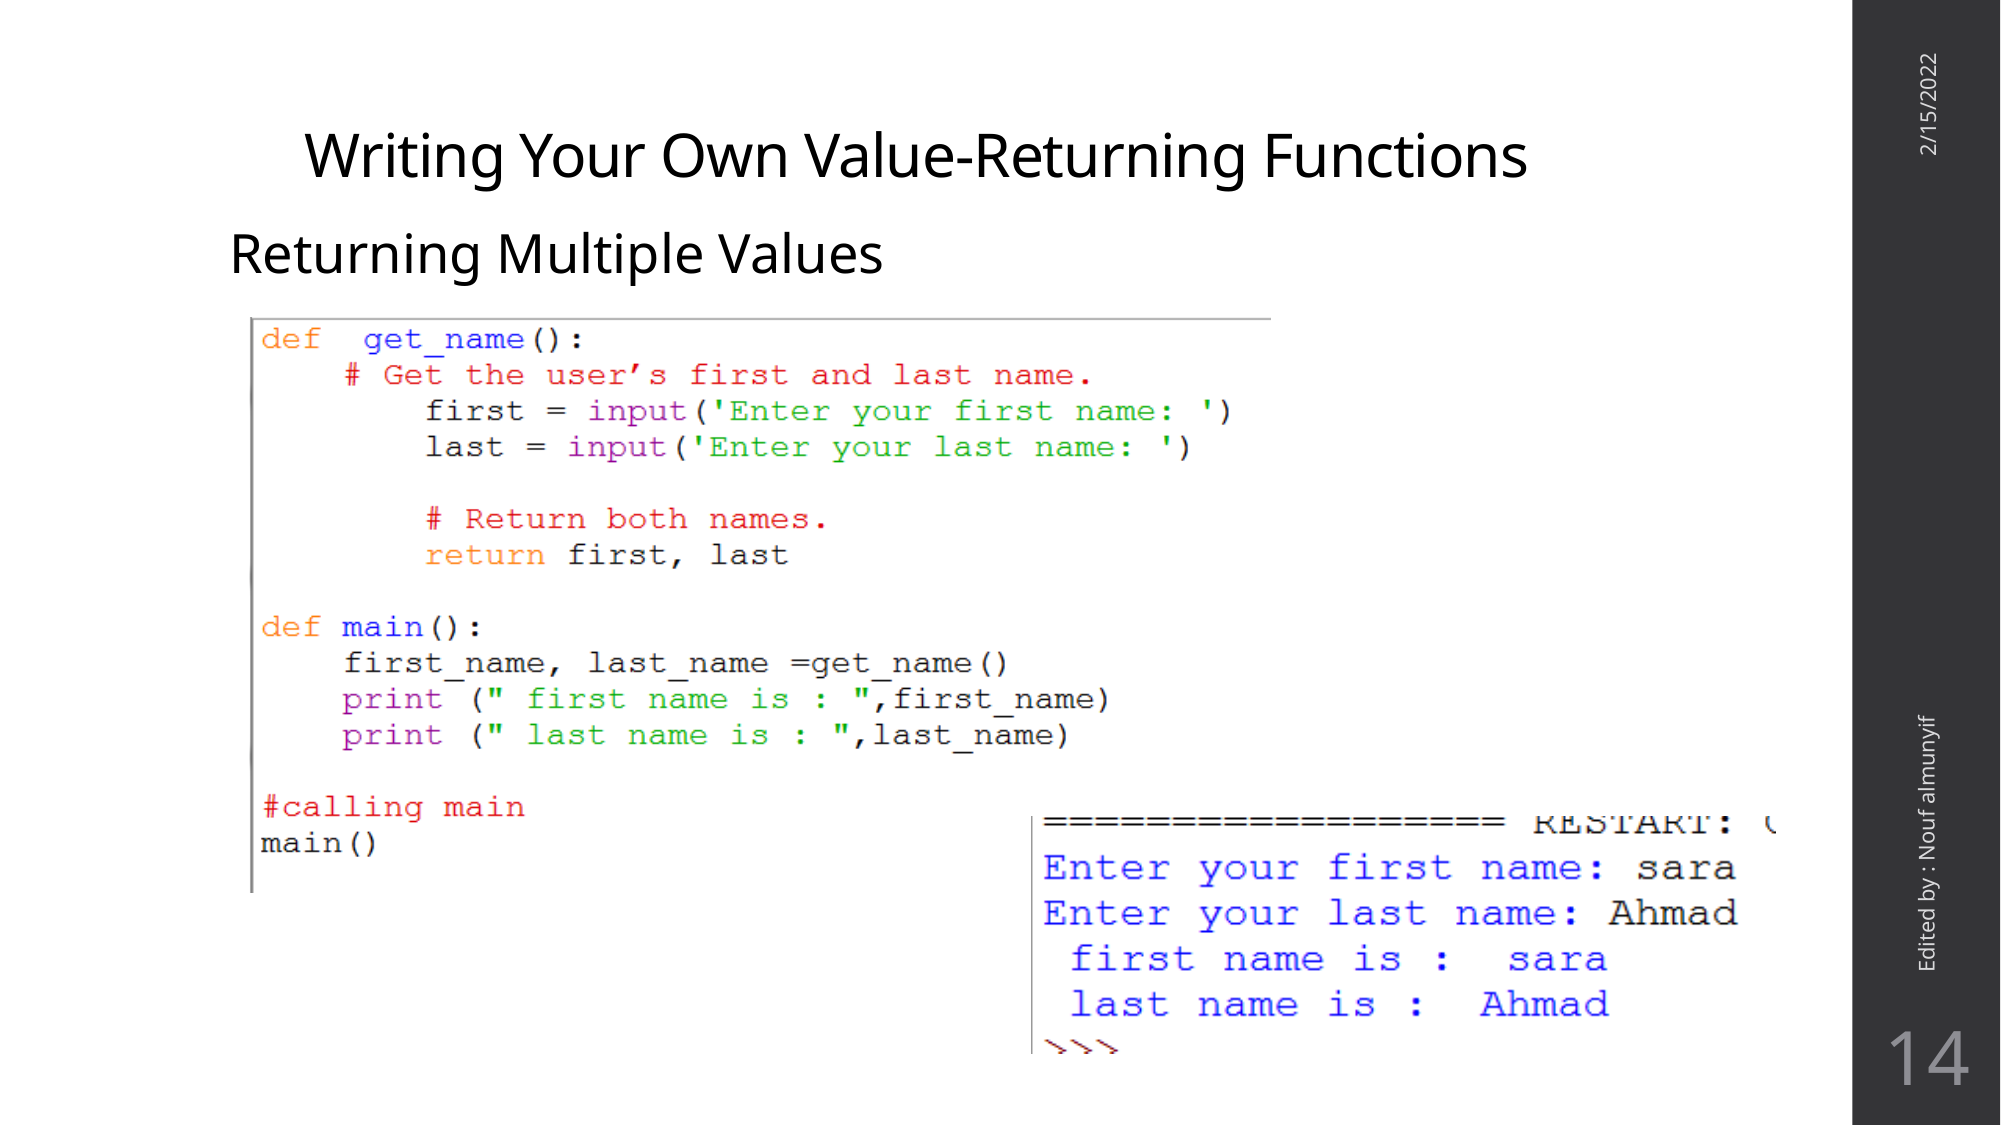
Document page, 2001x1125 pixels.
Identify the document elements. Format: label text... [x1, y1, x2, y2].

footer Edited by : Nouf almunyif [1897, 400, 1958, 988]
title Writing Your Own Value-Returning Functions [289, 10, 1725, 199]
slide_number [1897, 37, 1958, 351]
text_box Returning Multiple Values [214, 211, 1540, 300]
slide_number 14 [1852, 1012, 2000, 1110]
picture [249, 317, 1776, 1054]
